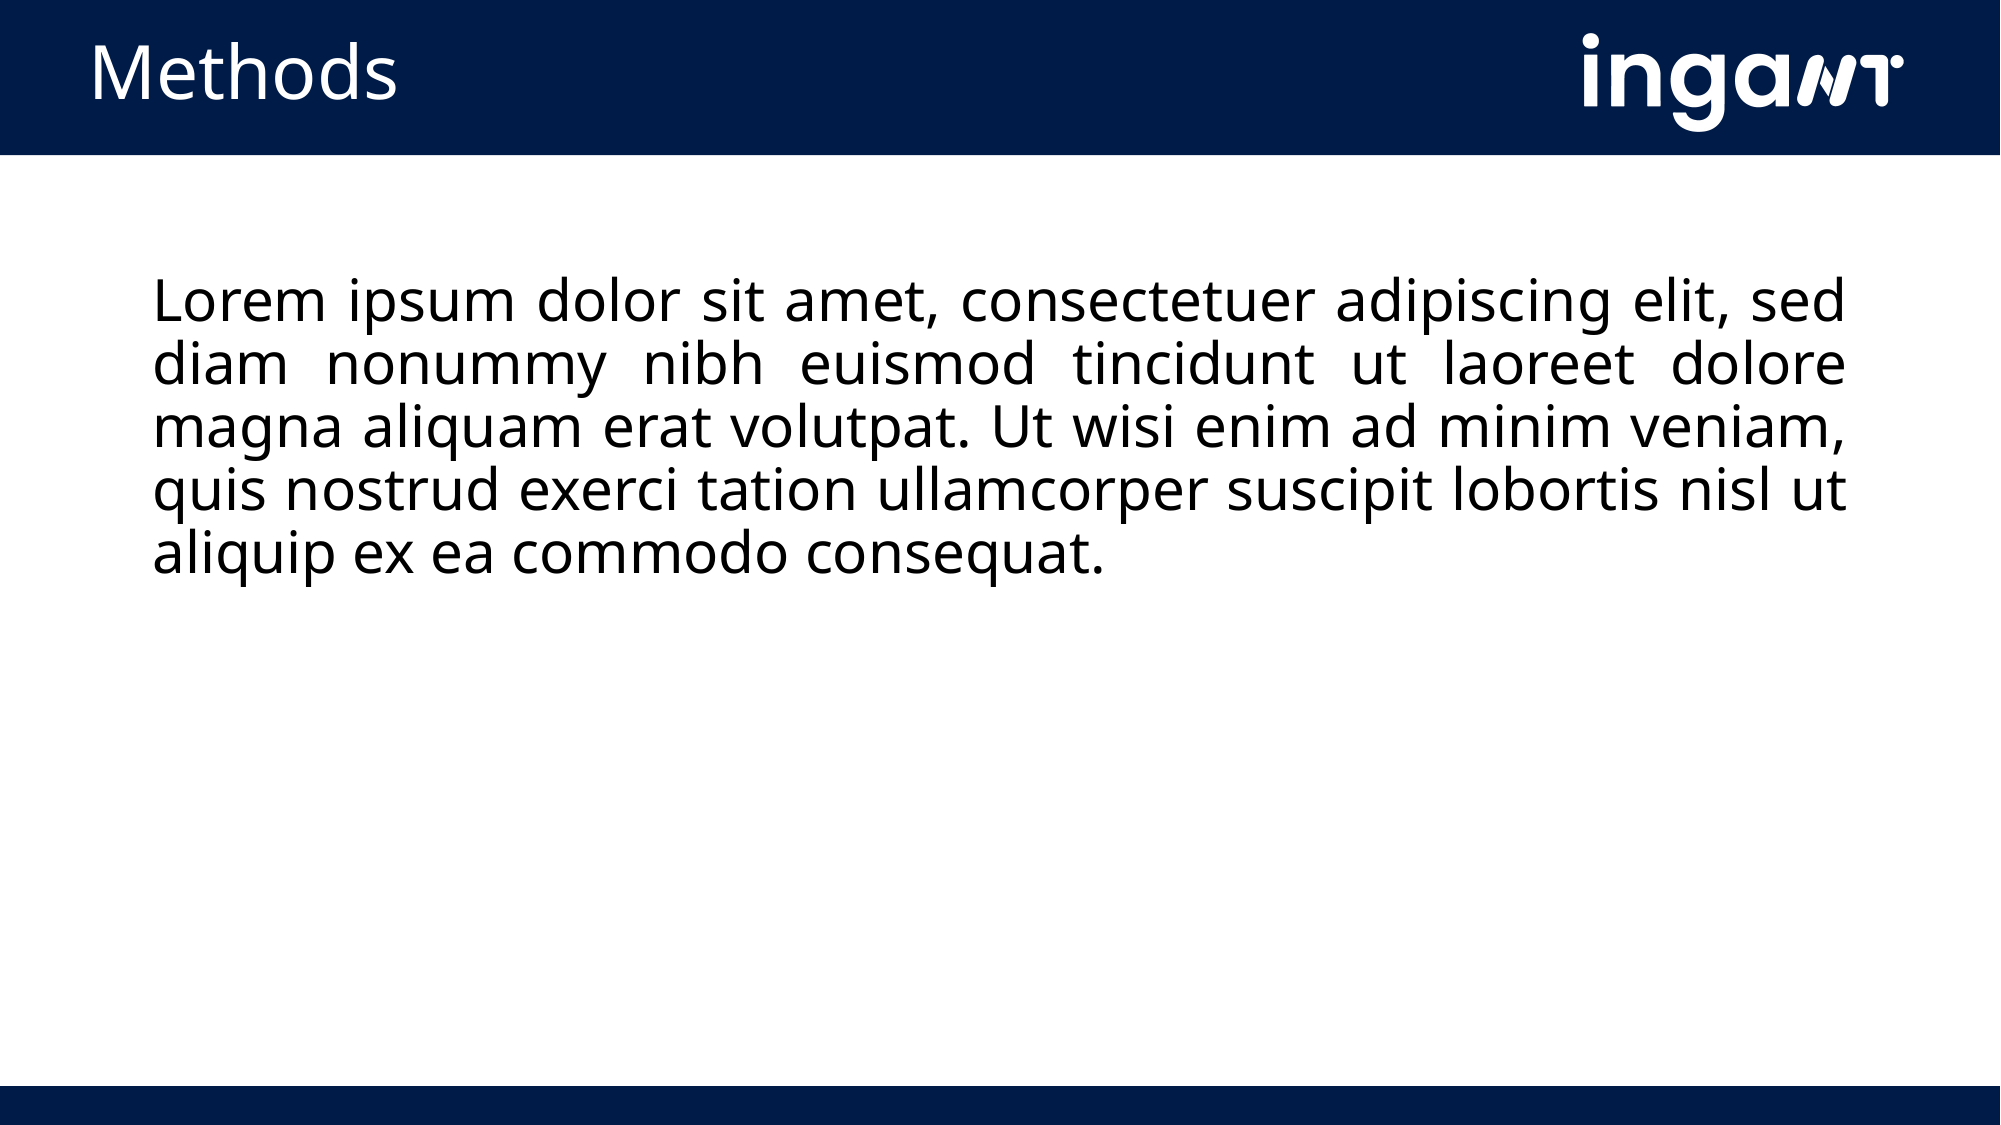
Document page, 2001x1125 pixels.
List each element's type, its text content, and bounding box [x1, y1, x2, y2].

title Methods [73, 34, 1799, 117]
picture [0, 0, 2000, 1125]
list Lorem ipsum dolor sit amet, consectetuer adipiscing elit, sed diam nonummy nibh euismod tincidunt ut laoreet dolore magna aliquam erat volutpat. Ut wisi enim ad minim veniam, quis nostrud exerci tation ullamcorper suscipit lobortis nisl ut aliquip ex ea commodo consequat. [137, 263, 1863, 978]
